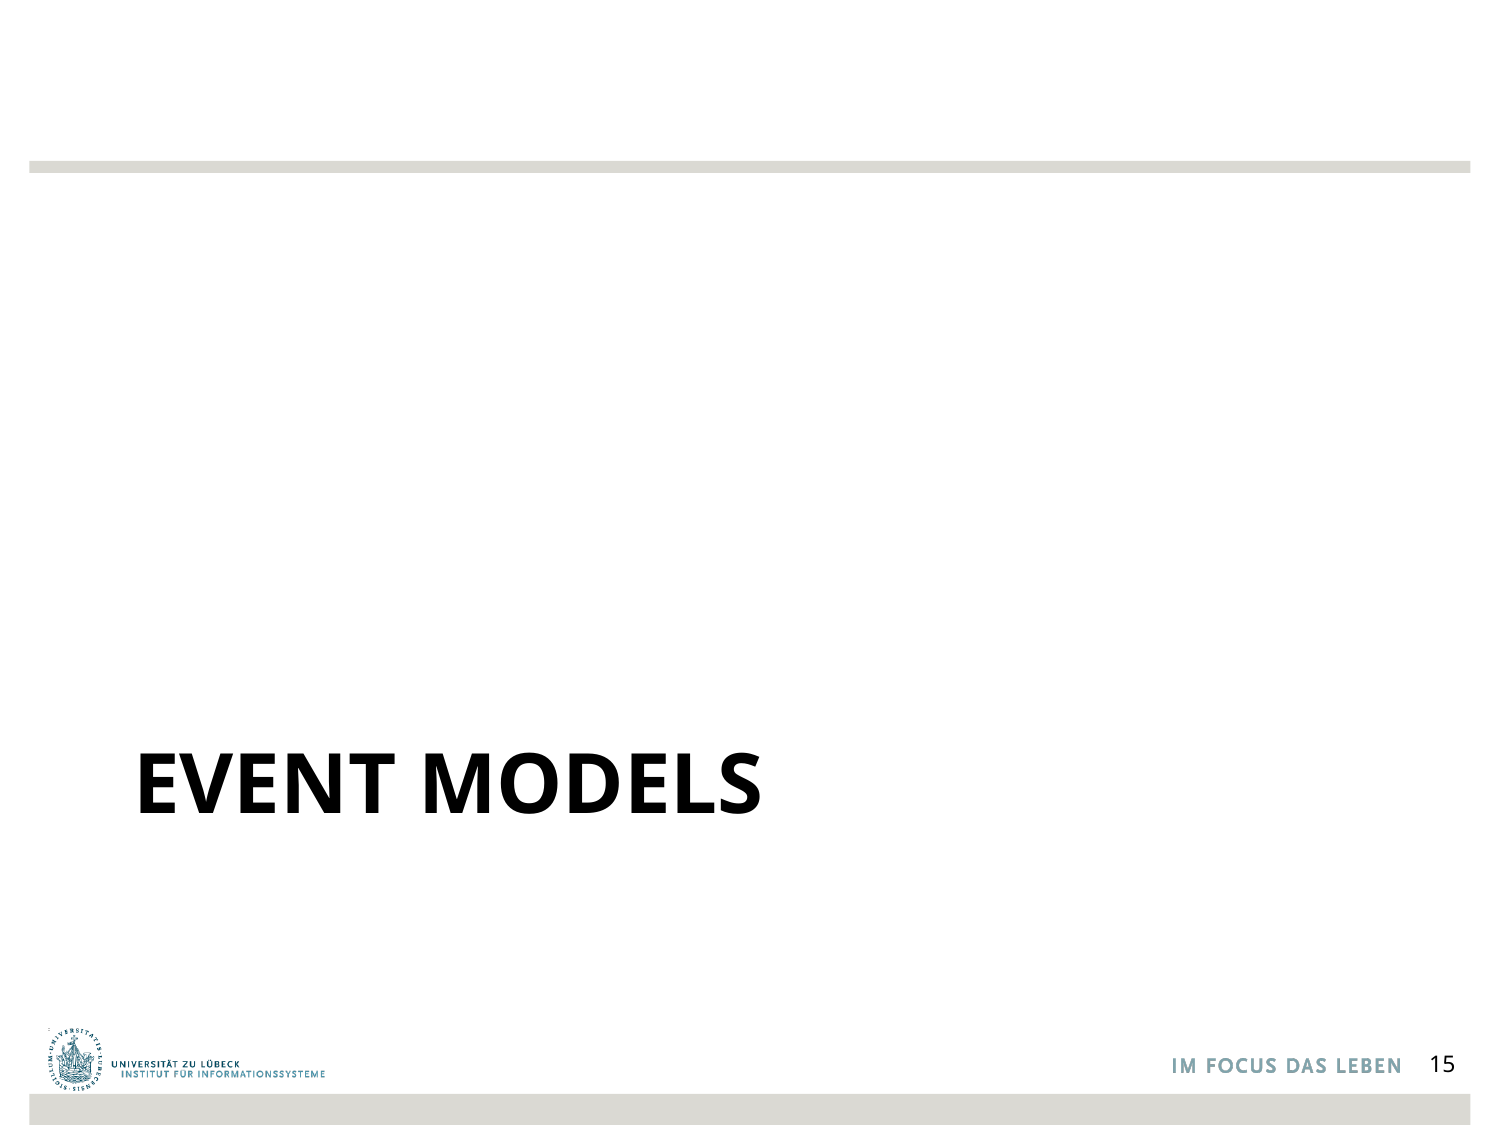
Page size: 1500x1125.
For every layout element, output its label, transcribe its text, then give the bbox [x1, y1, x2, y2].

title Event Models [118, 722, 1394, 947]
picture [1173, 1058, 1305, 1073]
slide_number 15 [1305, 1050, 1471, 1083]
